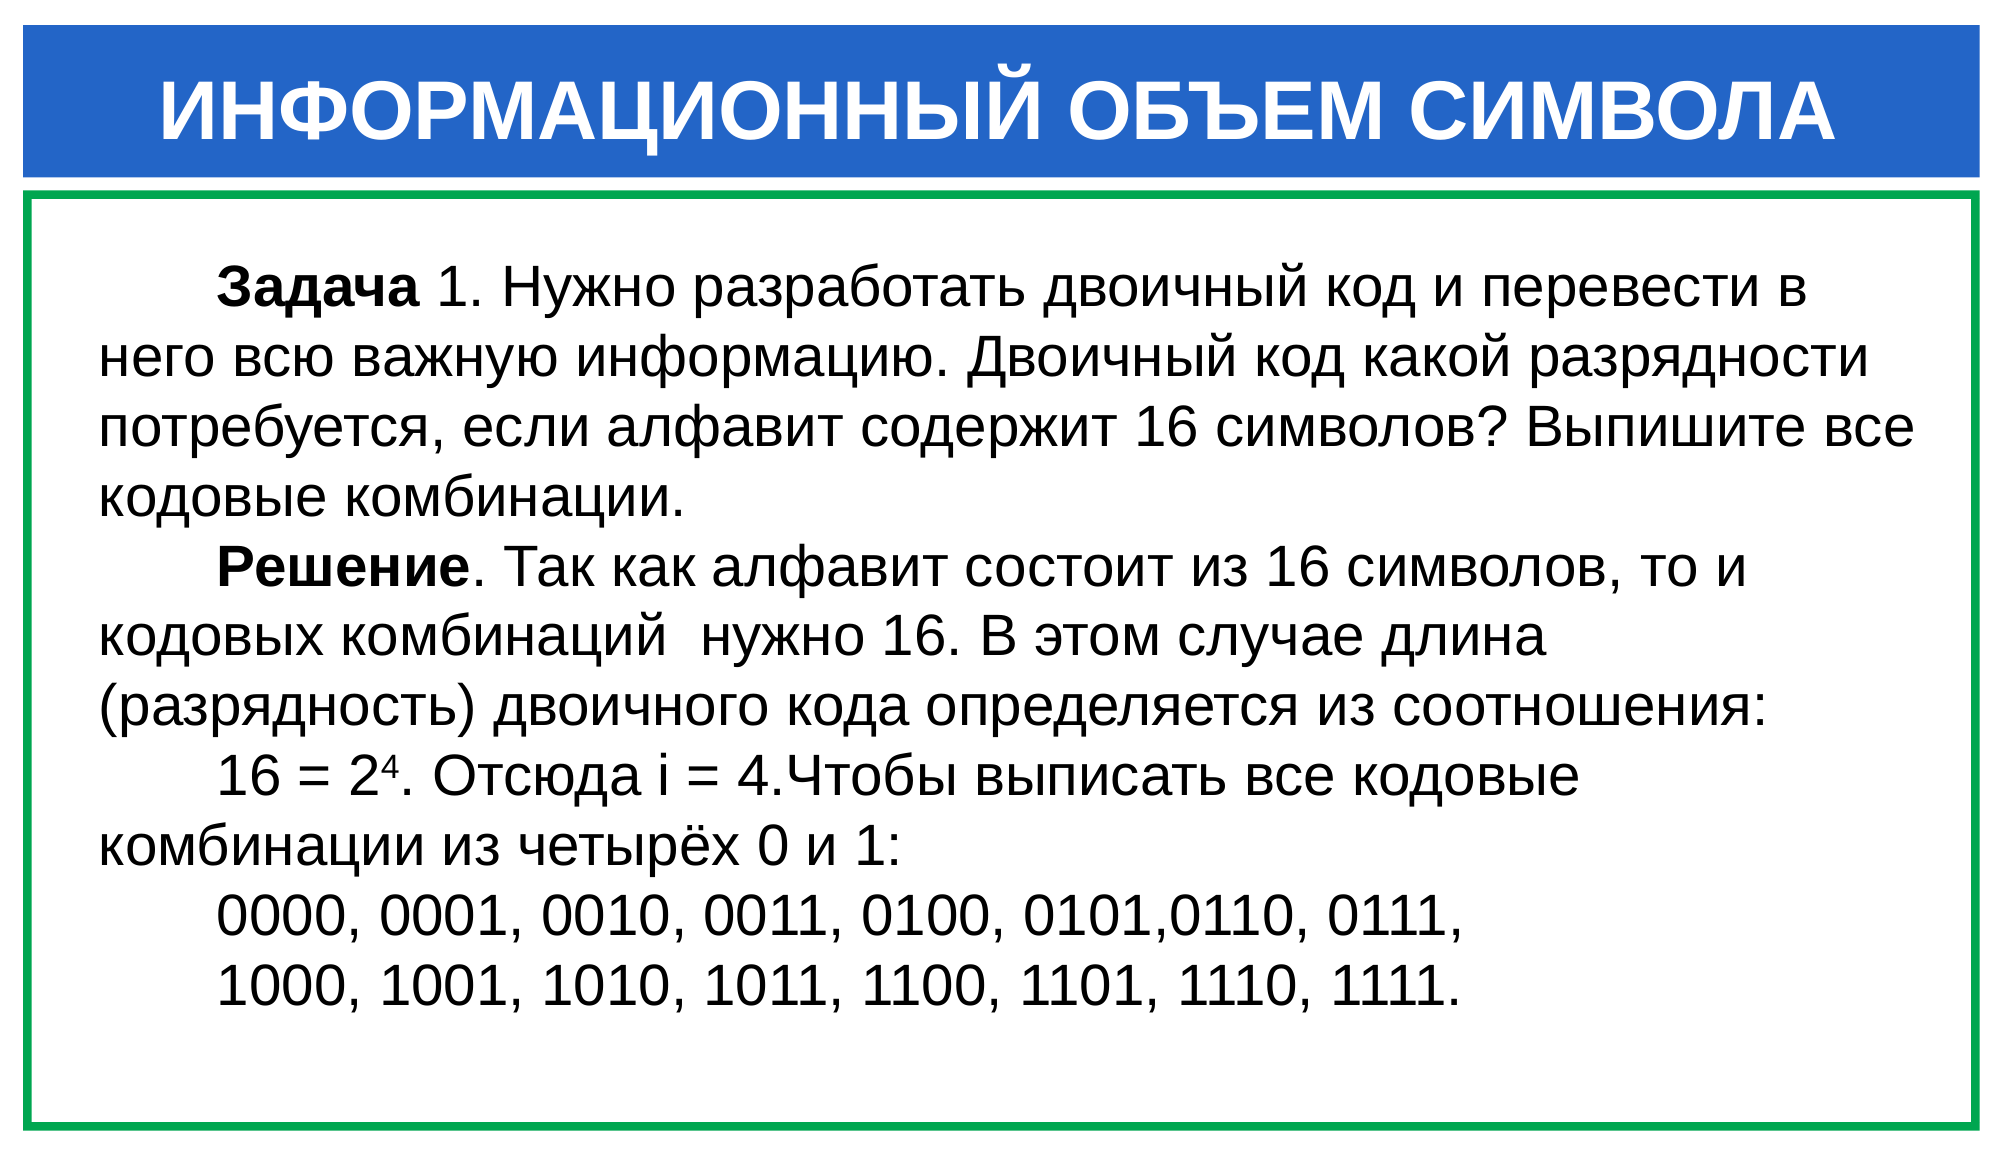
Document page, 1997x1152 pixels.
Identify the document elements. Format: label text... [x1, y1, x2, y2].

text_box ИНФОРМАЦИОННЫЙ ОБЪЕМ СИМВОЛА [48, 48, 1948, 164]
text_box [0, 0, 1997, 75]
text_box Задача 1. Нужно разработать двоичный код и перевести в него всю важную информацию. Двоичный код какой разрядности потребуется, если алфавит содержит 16 символов? Выпишите все кодовые комбинации. Решение. Так как алфавит состоит из 16 символов, то и кодовых комбинаций нужно 16. В этом случае длина (разрядность) двоичного кода определяется из соотношения: 16 = 24. Отсюда і = 4.Чтобы выписать все кодовые комбинации из четырёх 0 и 1: 0000, 0001, 0010, 0011, 0100, 0101,0110, 0111, 1000, 1001, 1010, 1011, 1100, 1101, 1110, 1111. [84, 240, 1936, 1025]
